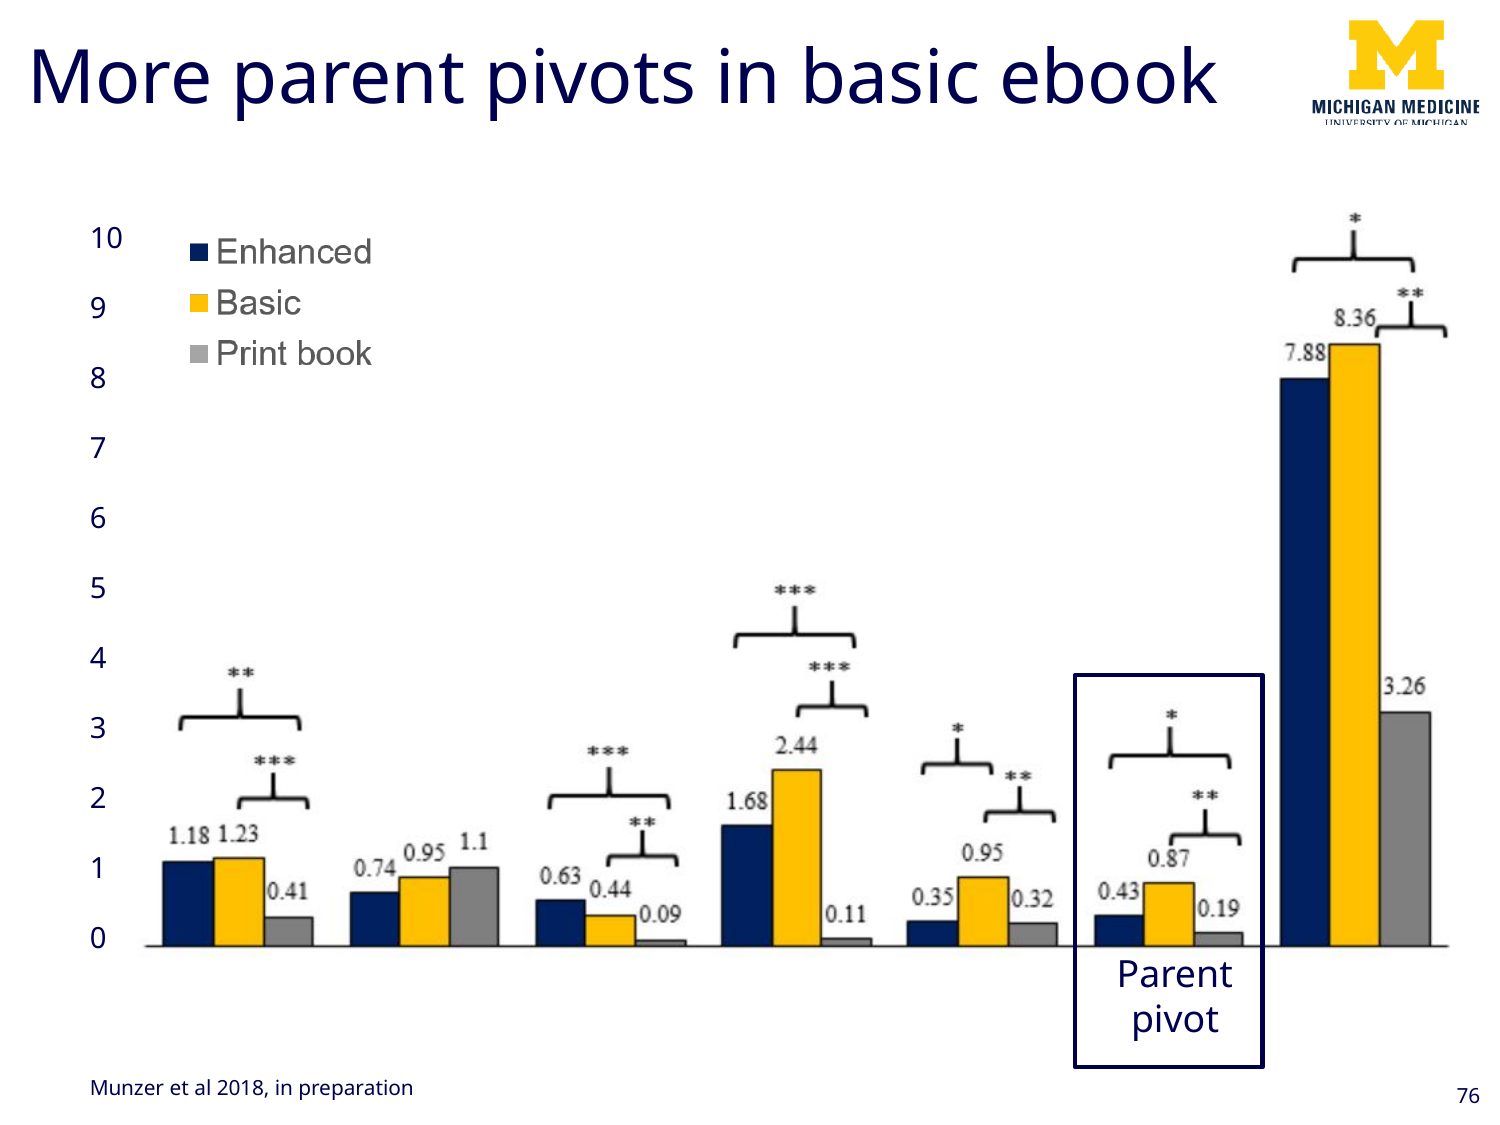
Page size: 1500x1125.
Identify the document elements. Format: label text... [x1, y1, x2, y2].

text_box Parent pivot [1099, 978, 1250, 1047]
picture [1312, 20, 1480, 126]
text_box Munzer et al 2018, in preparation [74, 1067, 1434, 1107]
title More parent pivots in basic ebook [12, 4, 1500, 143]
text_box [74, 201, 1469, 971]
picture [163, 212, 404, 401]
text_box [1073, 978, 1265, 1067]
slide_number 76 [1433, 1067, 1500, 1125]
